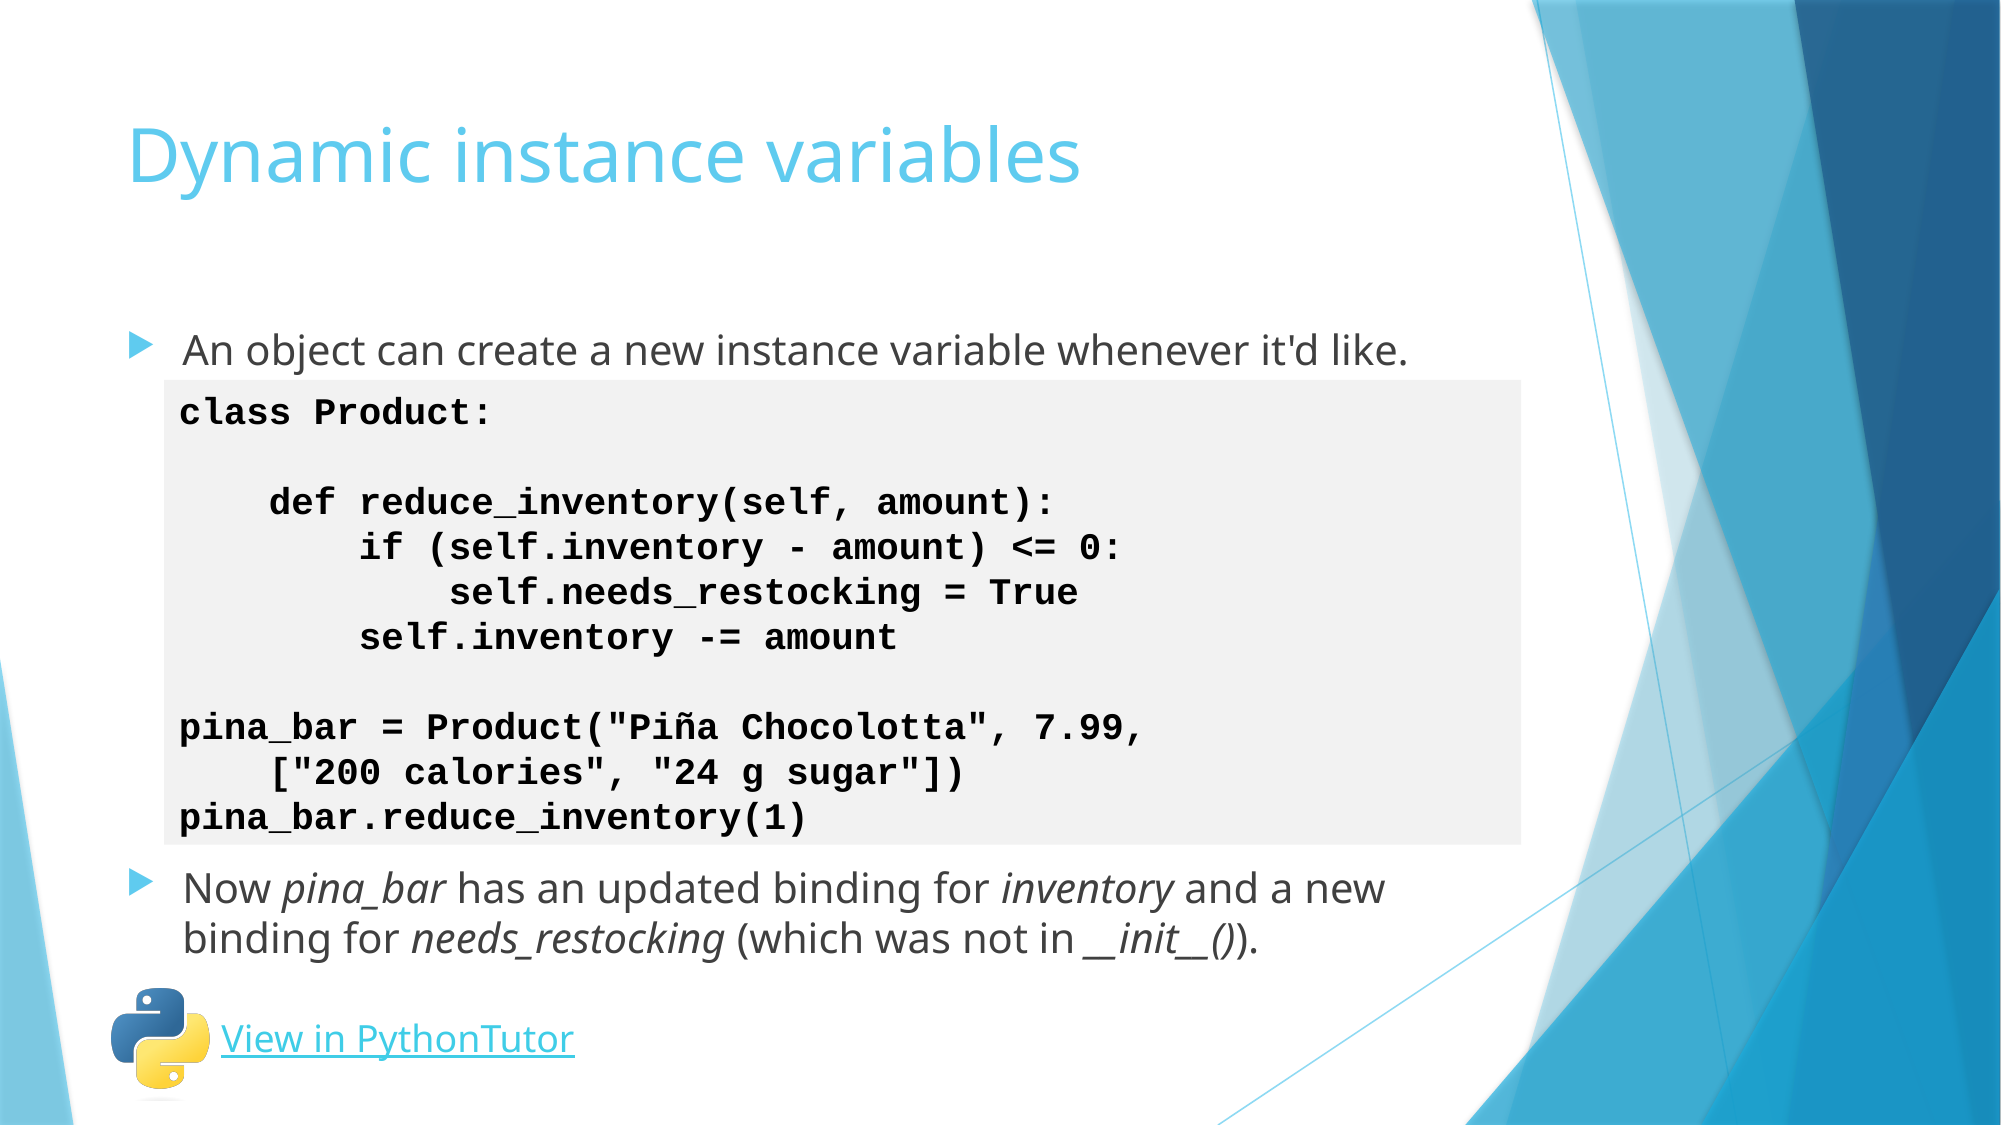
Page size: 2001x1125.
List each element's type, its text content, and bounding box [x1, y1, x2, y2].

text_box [110, 988, 584, 1101]
text_box class Product: def reduce_inventory(self, amount): if (self.inventory - amount) <= 0: self.needs_restocking = True self.inventory -= amount pina_bar = Product("Piña Chocolotta", 7.99, ["200 calories", "24 g sugar"]) pina_bar.reduce_inventory(1) [164, 379, 1522, 845]
list An object can create a new instance variable whenever it'd like. Now pina_bar has an updated binding for inventory and a new binding for needs_restocking (which was not in __init__()). [111, 316, 1522, 1025]
title Dynamic instance variables [111, 99, 1522, 316]
